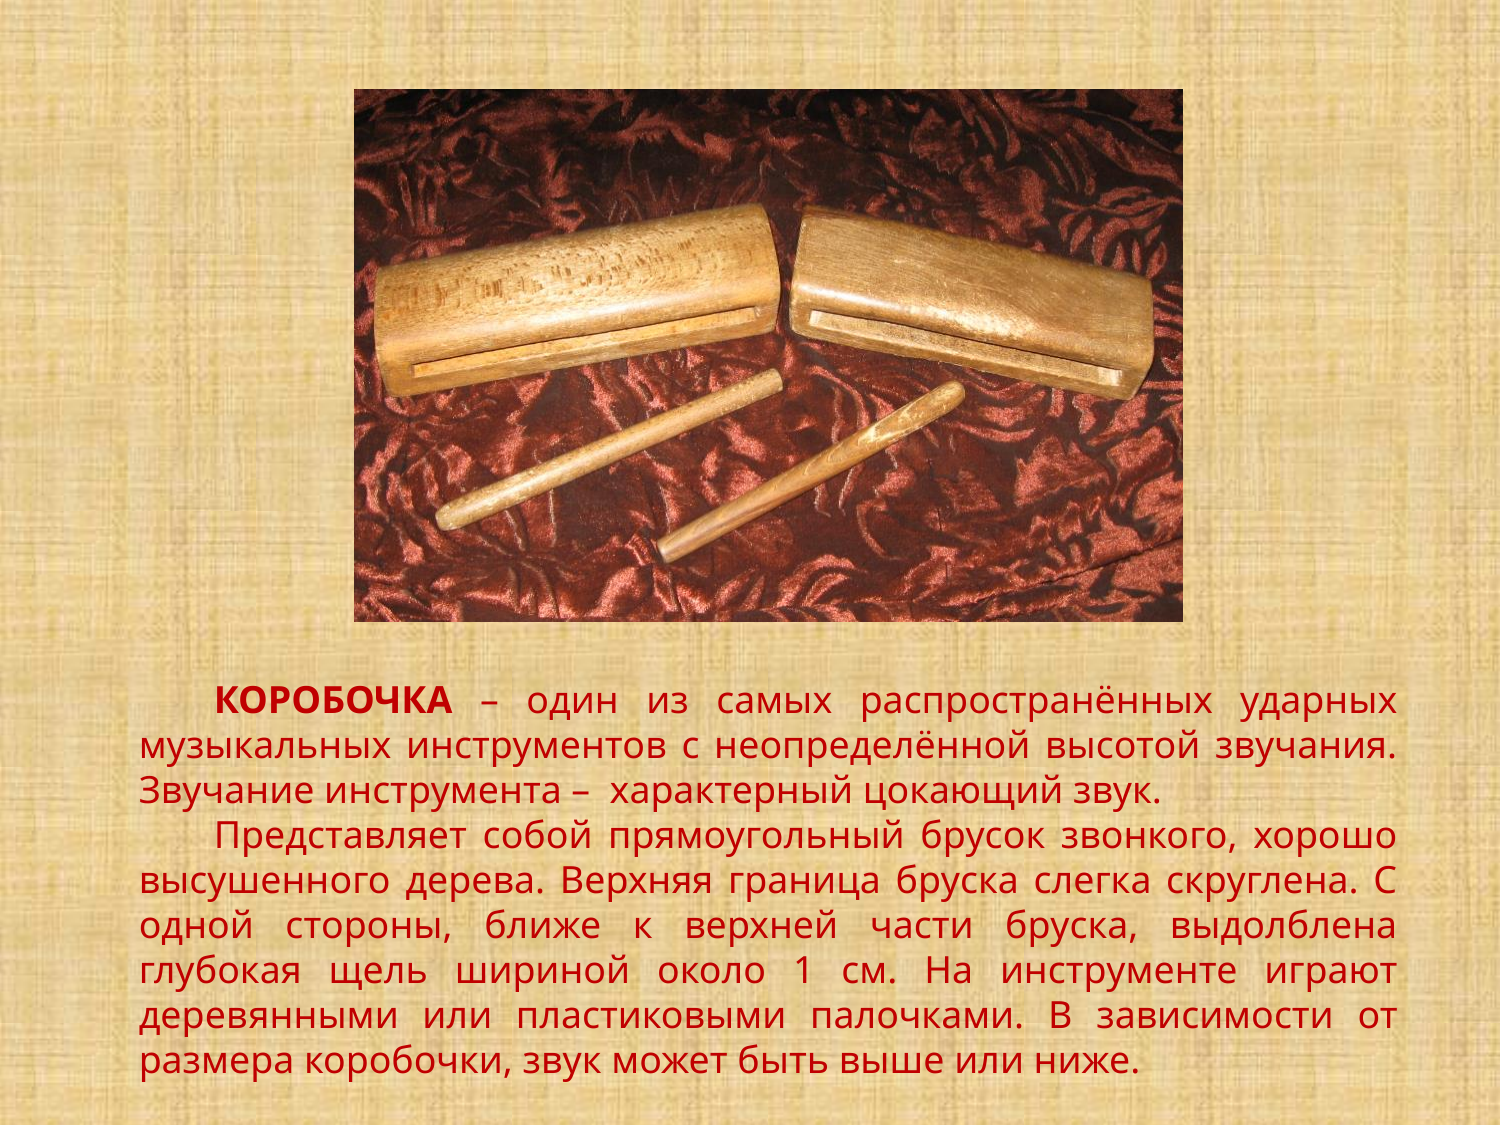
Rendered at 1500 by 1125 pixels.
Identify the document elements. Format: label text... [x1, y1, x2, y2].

text_box КОРОБОЧКА – один из самых распространённых ударных музыкальных инструментов с неопределённой высотой звучания. Звучание инструмента – характерный цокающий звук. Представляет собой прямоугольный брусок звонкого, хорошо высушенного дерева. Верхняя граница бруска слегка скруглена. С одной стороны, ближе к верхней части бруска, выдолблена глубокая щель шириной около 1 см. На инструменте играют деревянными или пластиковыми палочками. В зависимости от размера коробочки, звук может быть выше или ниже. [123, 668, 1413, 1089]
picture [0, 0, 1500, 1125]
